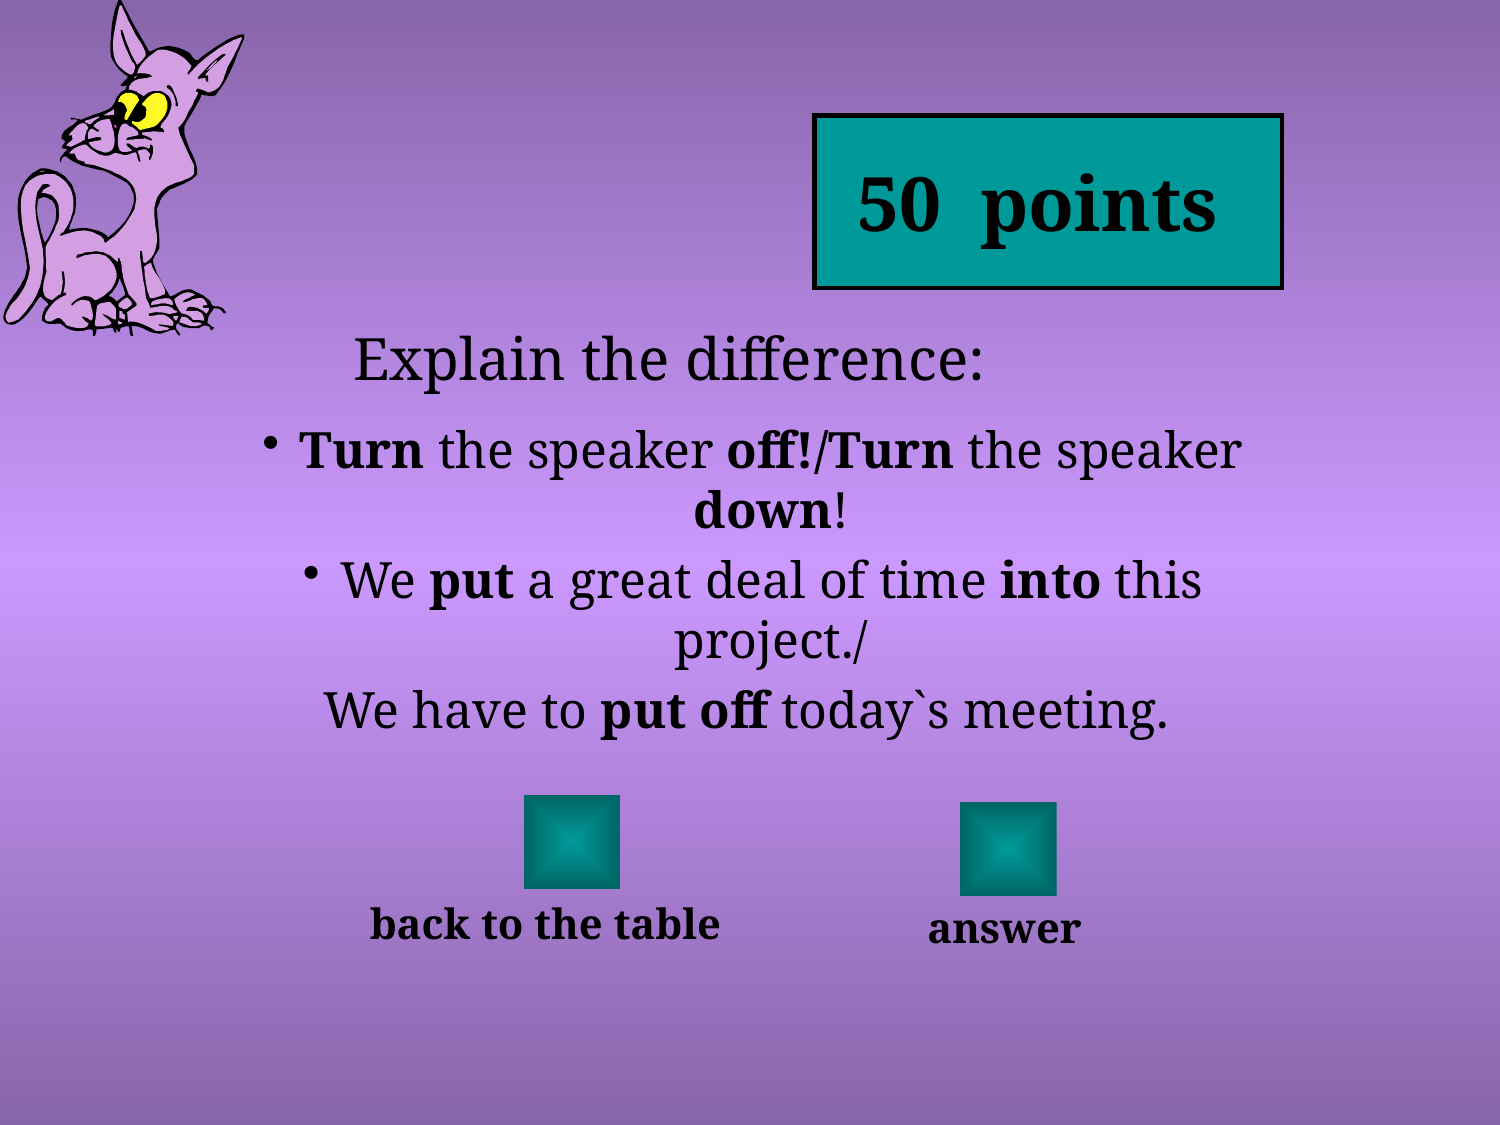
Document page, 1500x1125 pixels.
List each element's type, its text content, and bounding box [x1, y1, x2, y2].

text_box [814, 115, 1282, 288]
text_box back to the table [339, 890, 752, 956]
text_box Turn the speaker off!/Turn the speaker down! We put a great deal of time into this project./ We have to put off today`s meeting. [60, 411, 1296, 817]
text_box 50 points [842, 148, 1256, 254]
text_box [523, 817, 621, 889]
title Explain the difference: [0, 263, 1384, 452]
text_box [959, 817, 1057, 896]
text_box answer [859, 894, 1150, 959]
